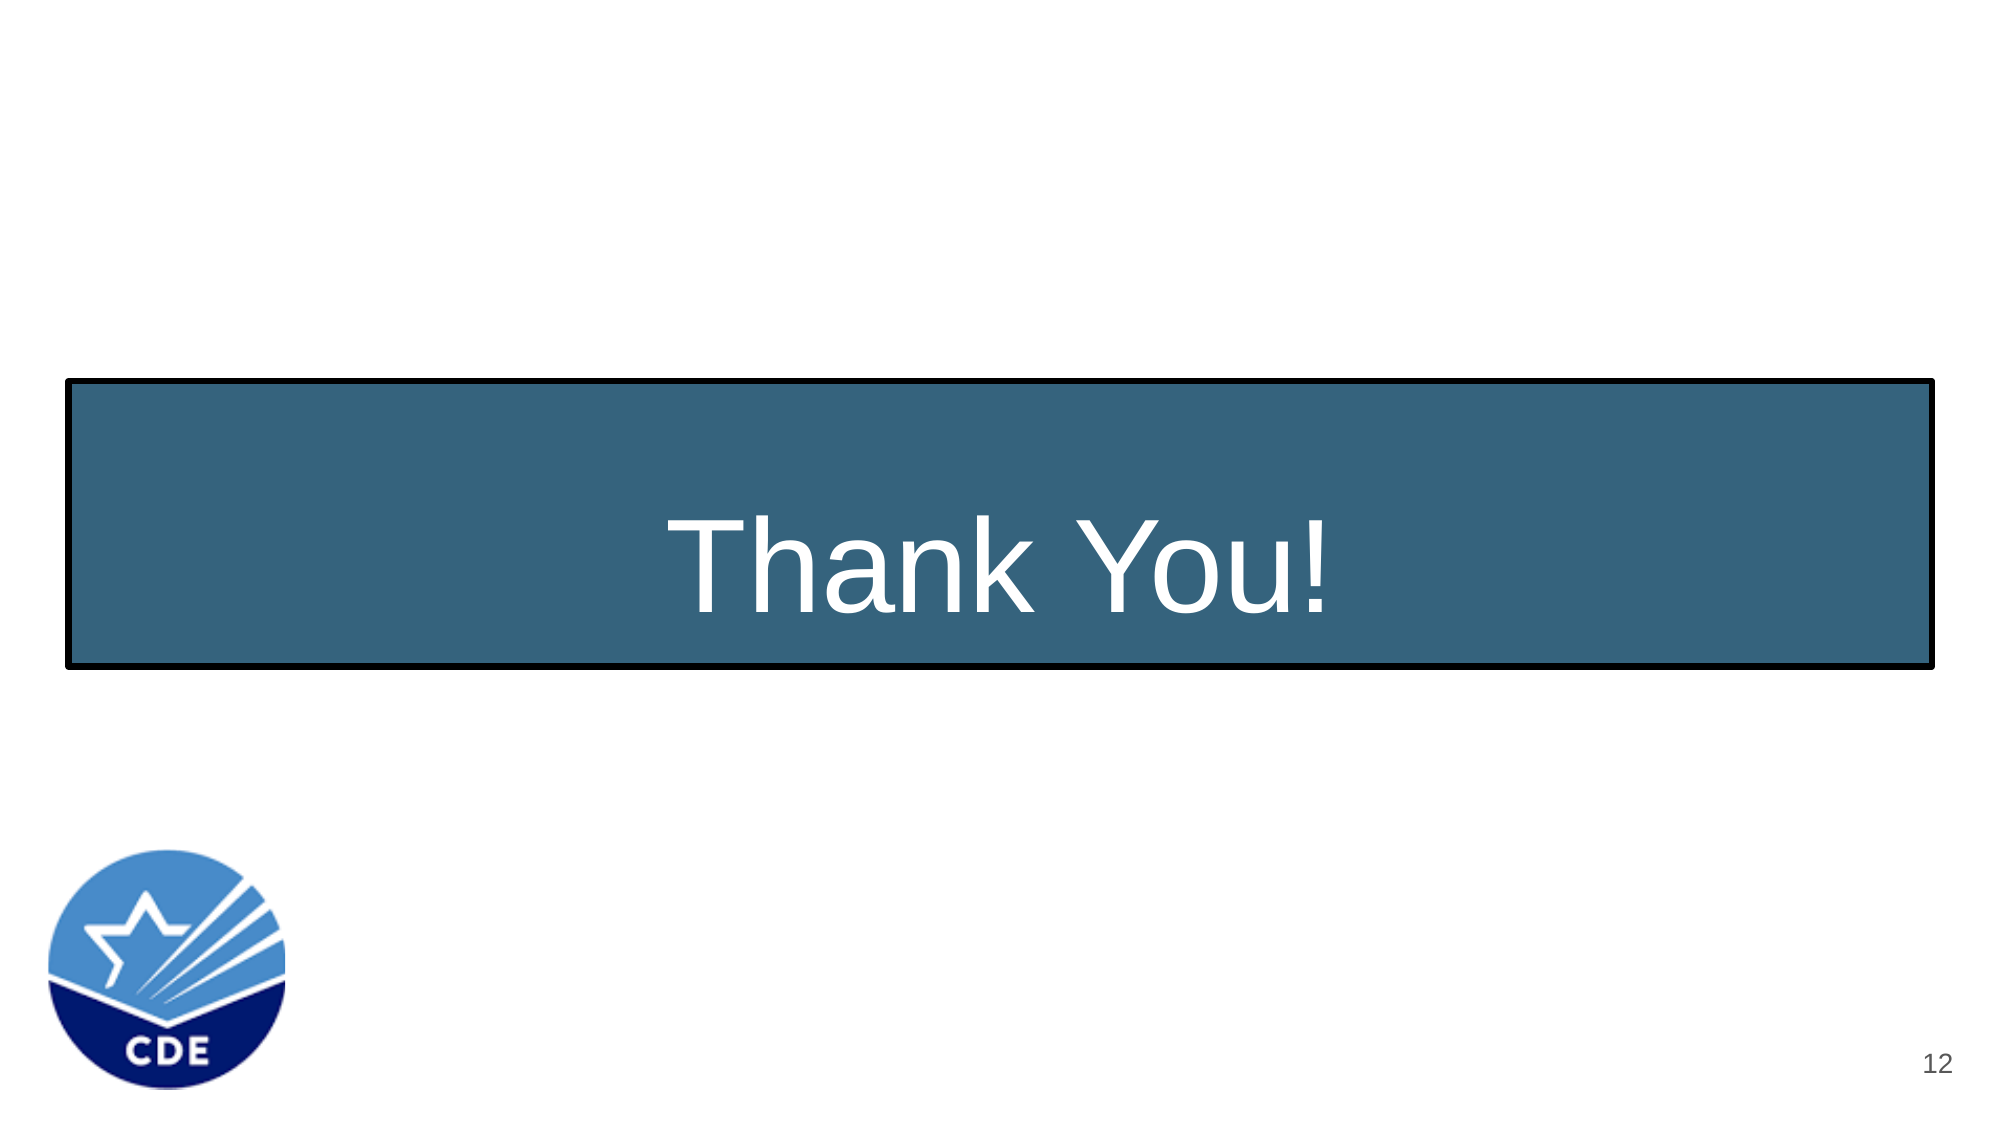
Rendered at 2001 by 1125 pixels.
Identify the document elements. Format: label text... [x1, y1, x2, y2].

title Thank You! [68, 381, 1932, 667]
picture [47, 849, 286, 1090]
slide_number 12 [1914, 1045, 1962, 1125]
